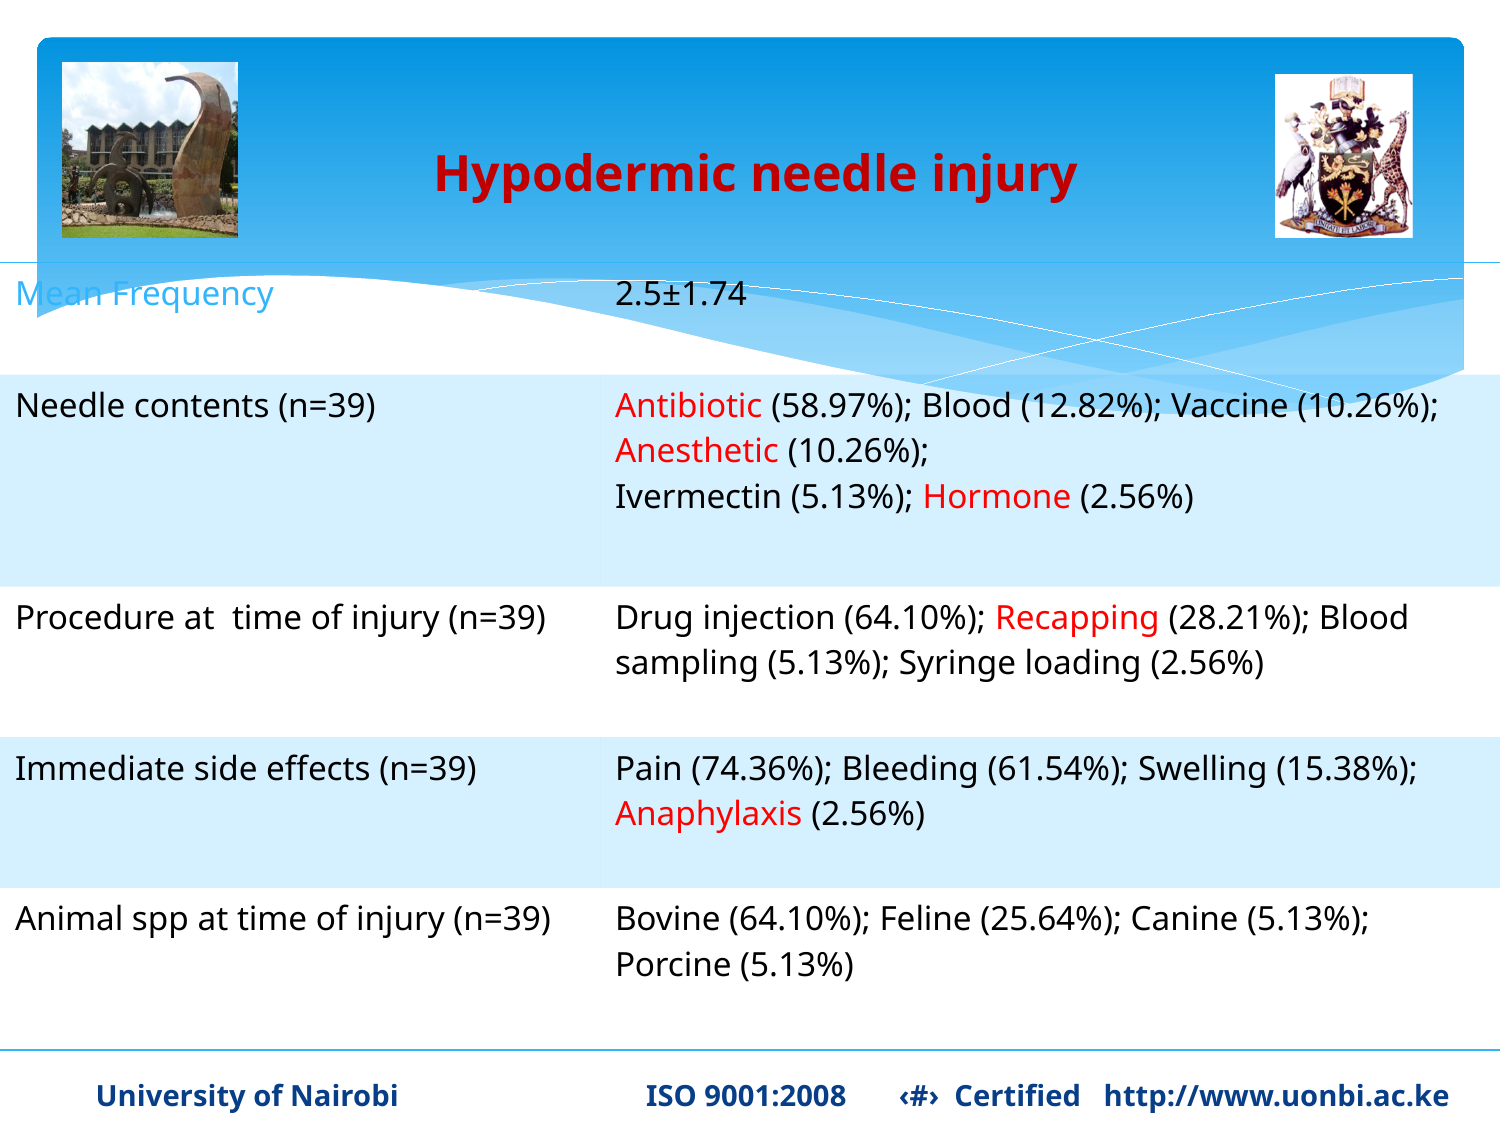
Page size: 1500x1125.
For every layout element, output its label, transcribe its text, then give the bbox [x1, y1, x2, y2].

table_cell Drug injection (64.10%); Recapping (28.21%); Blood sampling (5.13%); Syringe loading (2.56%) [600, 587, 1500, 737]
table_cell Pain (74.36%); Bleeding (61.54%); Swelling (15.38%); Anaphylaxis (2.56%) [600, 737, 1500, 888]
title Hypodermic needle injury [262, 112, 1250, 230]
table_cell Immediate side effects (n=39) [0, 737, 600, 888]
table_cell Animal spp at time of injury (n=39) [0, 888, 600, 1049]
table_cell Needle contents (n=39) [0, 375, 600, 587]
table_cell Bovine (64.10%); Feline (25.64%); Canine (5.13%); Porcine (5.13%) [600, 888, 1500, 1049]
table_cell Procedure at time of injury (n=39) [0, 587, 600, 737]
table_header Mean Frequency [0, 263, 600, 375]
picture [62, 63, 238, 238]
picture [1275, 75, 1413, 238]
table_header 2.5±1.74 [600, 263, 1500, 375]
footer University of Nairobi ISO 9001:2008 ‹#› Certified http://www.uonbi.ac.ke [51, 1065, 1495, 1125]
table_cell Antibiotic (58.97%); Blood (12.82%); Vaccine (10.26%); Anesthetic (10.26%); Ivermectin (5.13%); Hormone (2.56%) [600, 375, 1500, 587]
